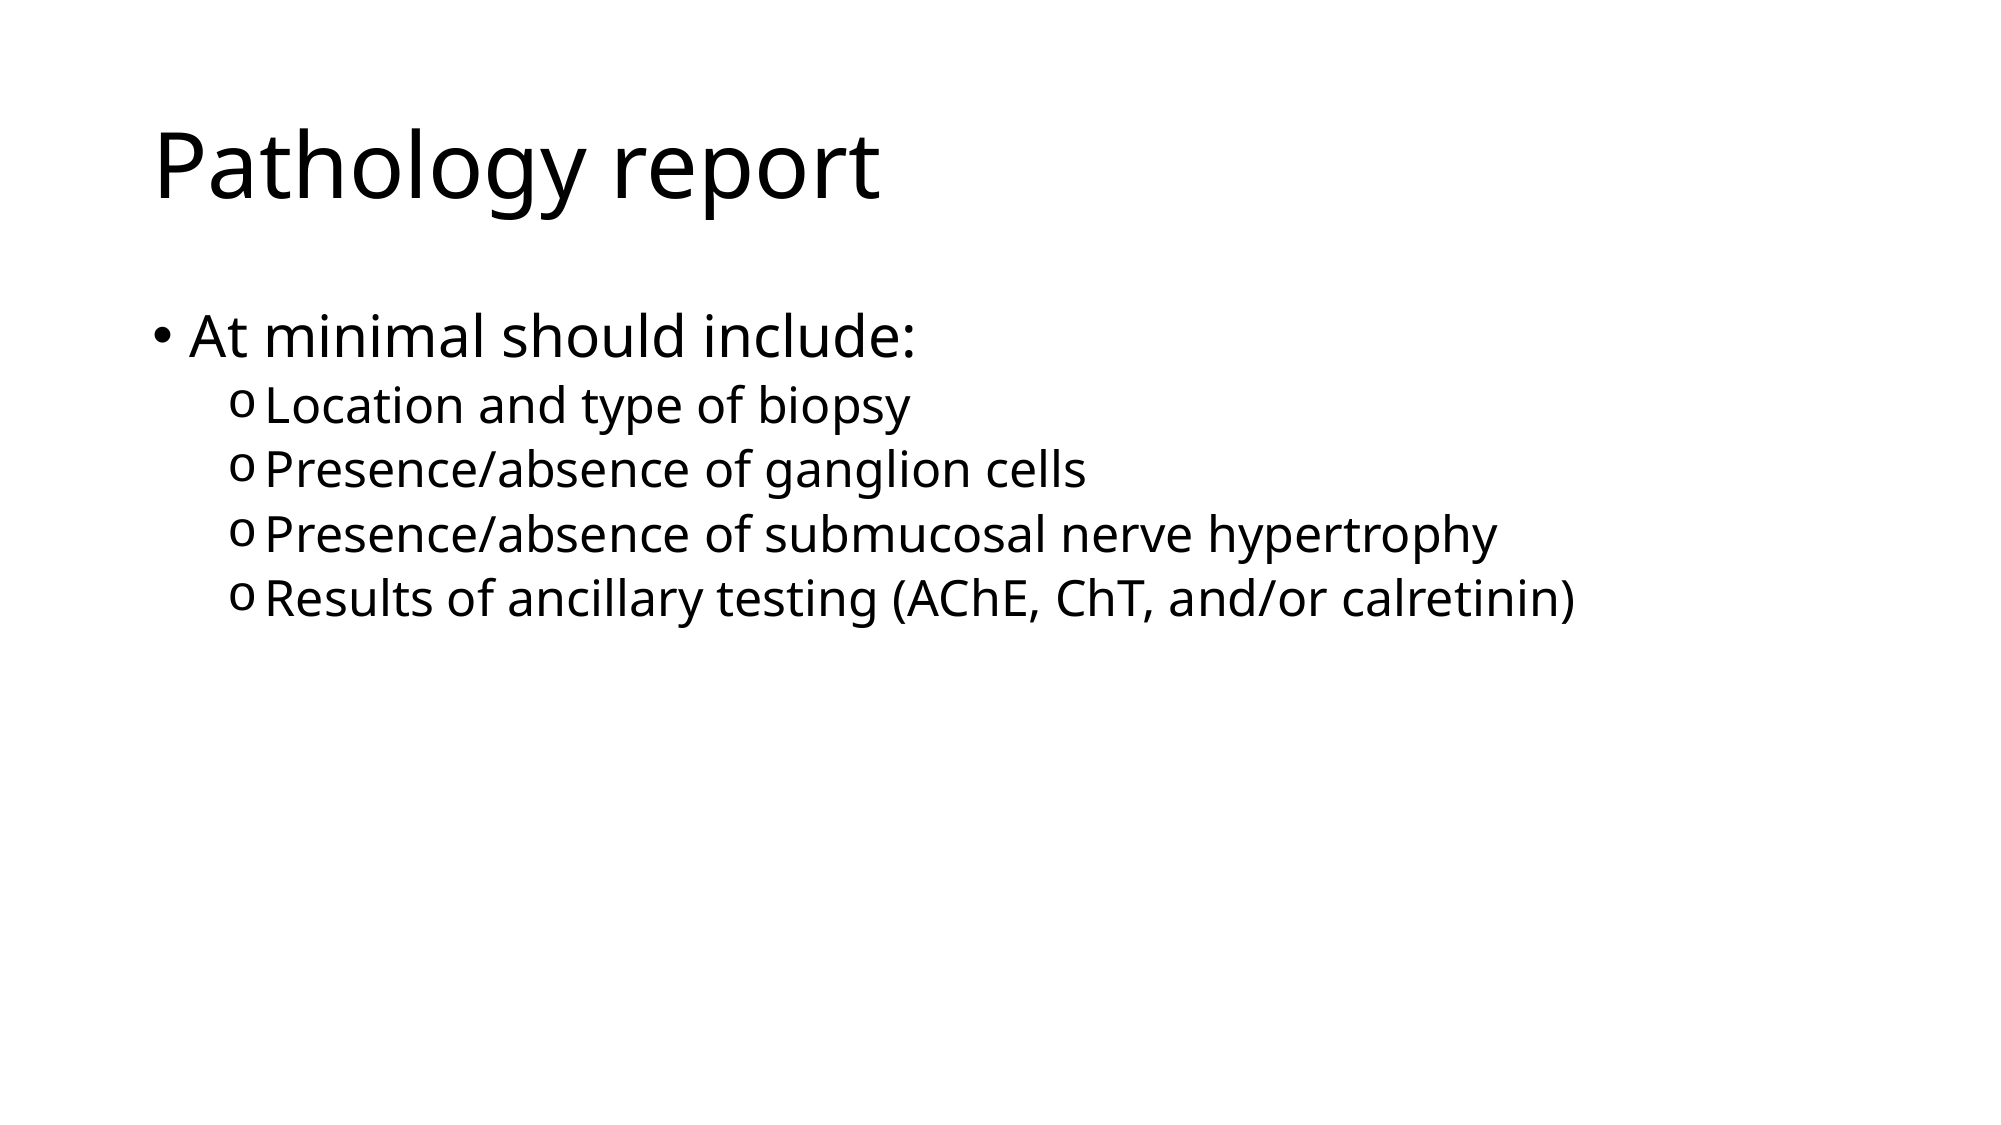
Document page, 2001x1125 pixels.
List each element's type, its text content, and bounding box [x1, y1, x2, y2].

title Pathology report [137, 59, 1863, 278]
list At minimal should include: Location and type of biopsy Presence/absence of ganglion cells Presence/absence of submucosal nerve hypertrophy Results of ancillary testing (AChE, ChT, and/or calretinin) [137, 299, 1863, 1014]
